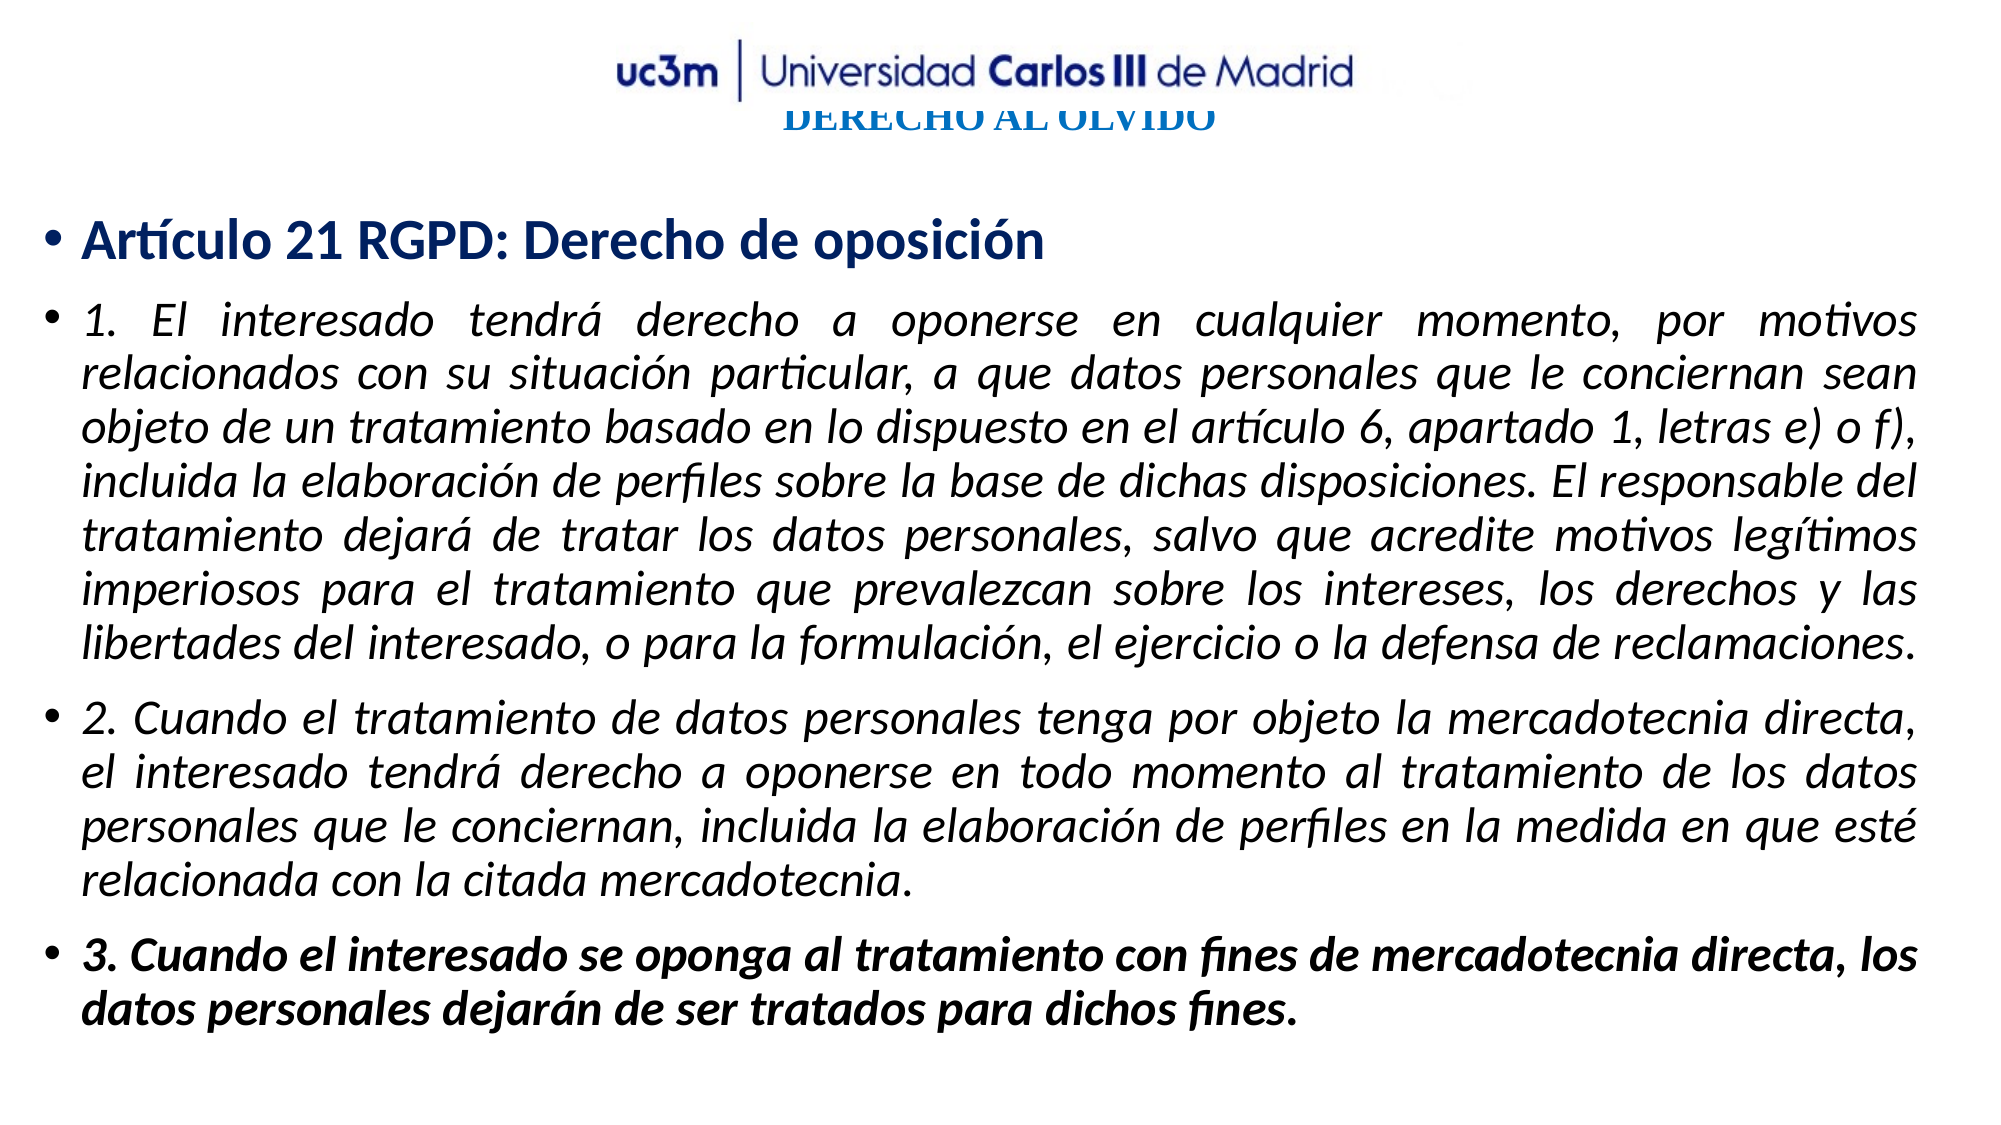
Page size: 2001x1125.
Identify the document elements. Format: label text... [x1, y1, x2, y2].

picture [616, 22, 1474, 111]
list Artículo 21 RGPD: Derecho de oposición 1. El interesado tendrá derecho a oponerse en cualquier momento, por motivos relacionados con su situación particular, a que datos personales que le conciernan sean objeto de un tratamiento basado en lo dispuesto en el artículo 6, apartado 1, letras e) o f), incluida la elaboración de perfiles sobre la base de dichas disposiciones. El responsable del tratamiento dejará de tratar los datos personales, salvo que acredite motivos legítimos imperiosos para el tratamiento que prevalezcan sobre los intereses, los derechos y las libertades del interesado, o para la formulación, el ejercicio o la defensa de reclamaciones. 2. Cuando el tratamiento de datos personales tenga por objeto la mercadotecnia directa, el interesado tendrá derecho a oponerse en todo momento al tratamiento de los datos personales que le conciernan, incluida la elaboración de perfiles en la medida en que esté relacionada con la citada mercadotecnia. 3. Cuando el interesado se oponga al tratamiento con fines de mercadotecnia directa, los datos personales dejarán de ser tratados para dichos fines. [28, 201, 1935, 1073]
title DERECHO AL OLVIDO [0, 0, 2000, 148]
